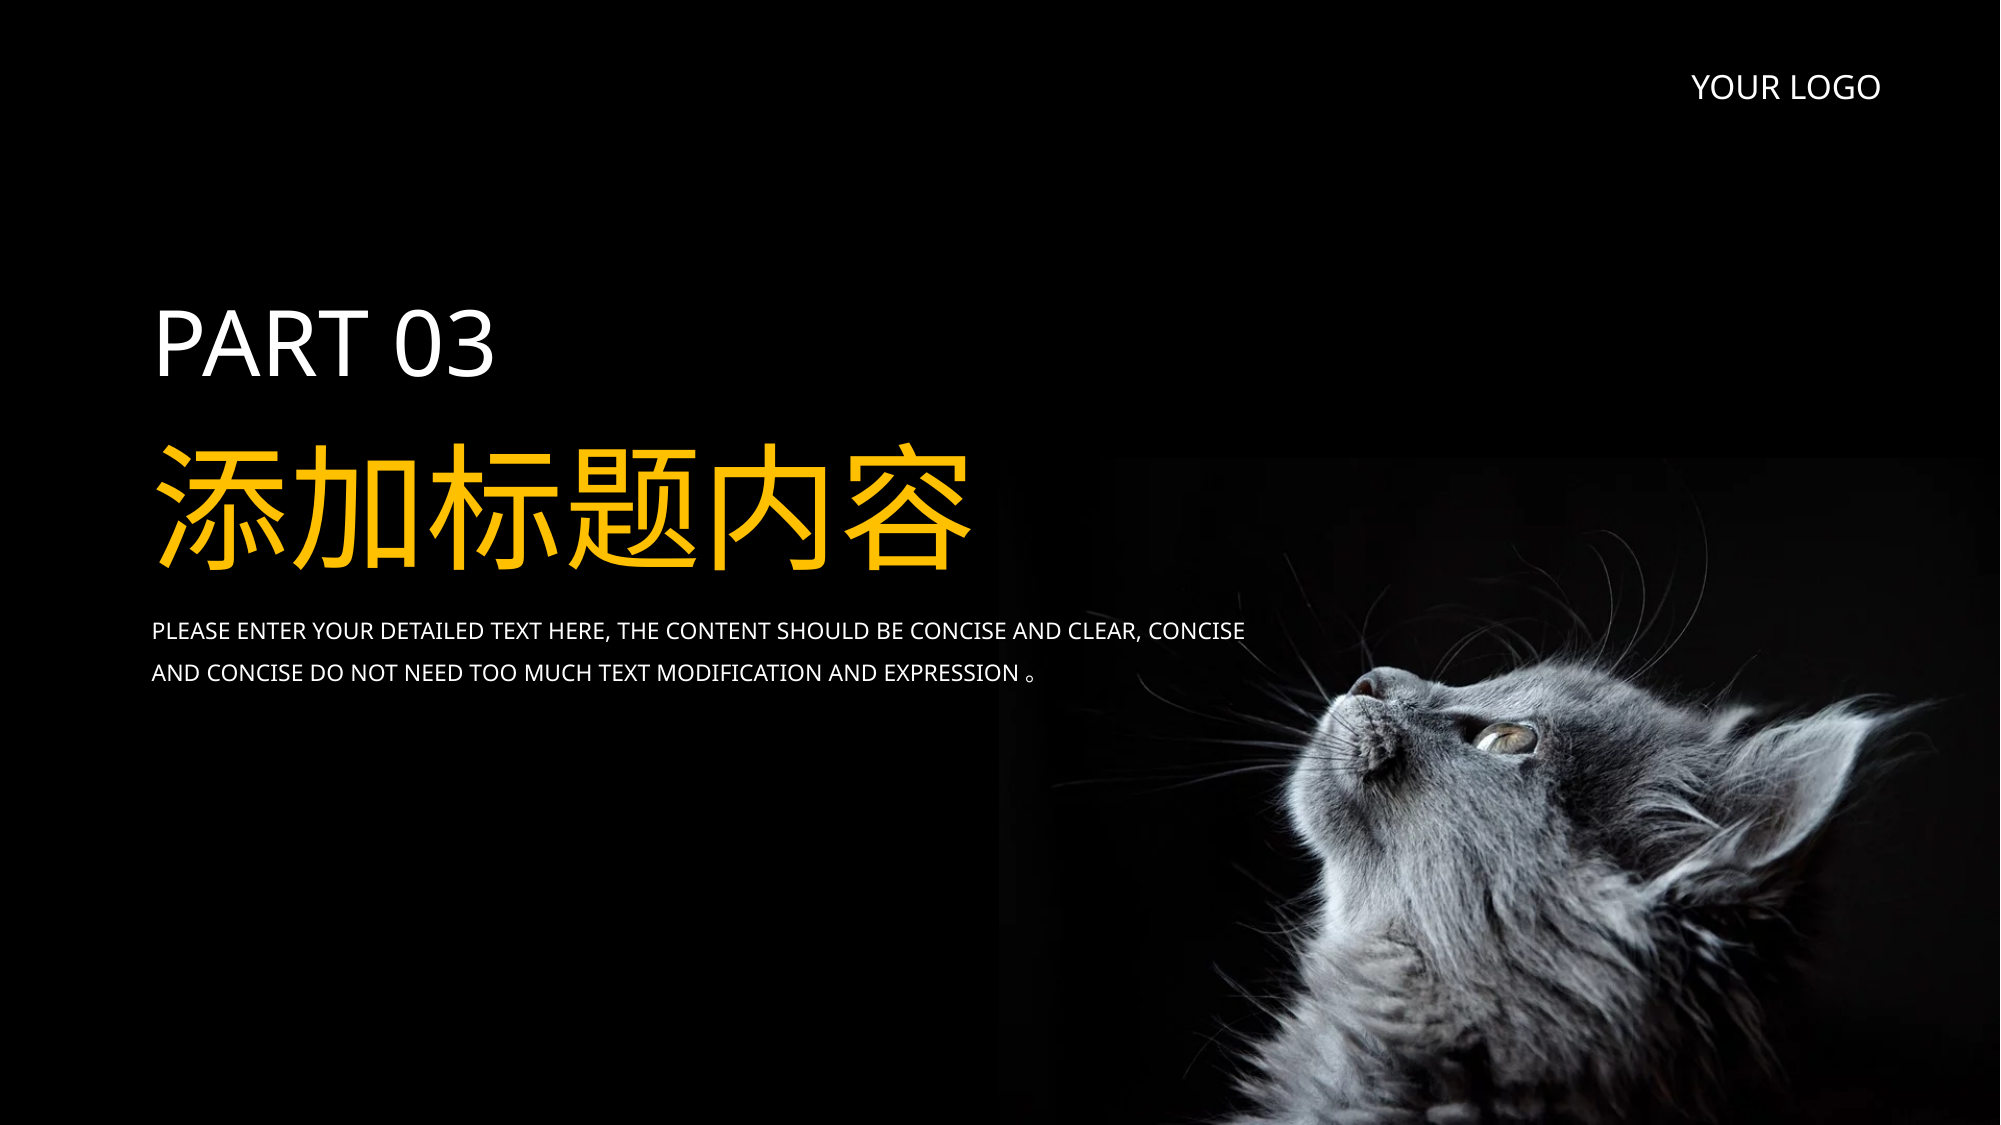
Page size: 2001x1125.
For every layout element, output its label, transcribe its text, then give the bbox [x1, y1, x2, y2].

text_box PART 03 [136, 277, 771, 403]
picture [999, 458, 2000, 1125]
text_box PLEASE ENTER YOUR DETAILED TEXT HERE, THE CONTENT SHOULD BE CONCISE AND CLEAR, CONCISE AND CONCISE DO NOT NEED TOO MUCH TEXT MODIFICATION AND EXPRESSION。 [136, 596, 999, 694]
text_box YOUR LOGO [1676, 58, 1933, 114]
text_box 添加标题内容 [136, 414, 1036, 595]
